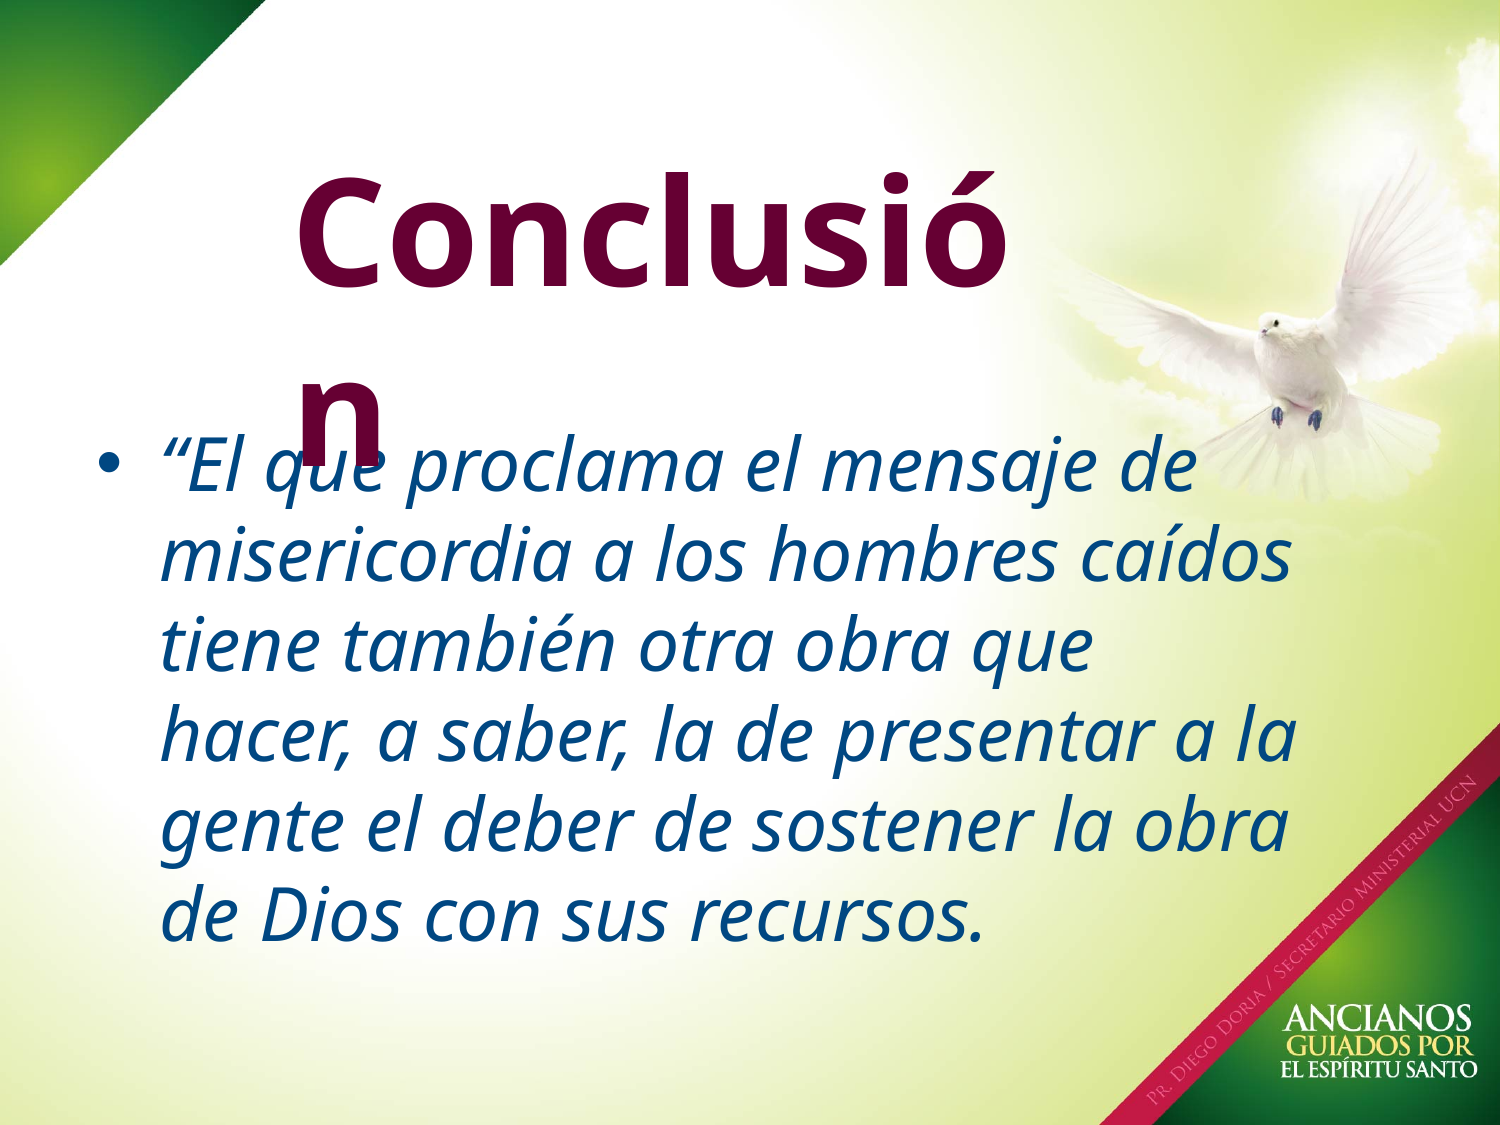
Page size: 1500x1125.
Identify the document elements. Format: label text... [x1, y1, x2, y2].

text_box Conclusión [283, 129, 1087, 505]
picture [0, 0, 1500, 1125]
list “El que proclama el mensaje de misericordia a los hombres caídos tiene también otra obra que hacer, a saber, la de presentar a la gente el deber de sostener la obra de Dios con sus recursos. [87, 408, 1320, 965]
